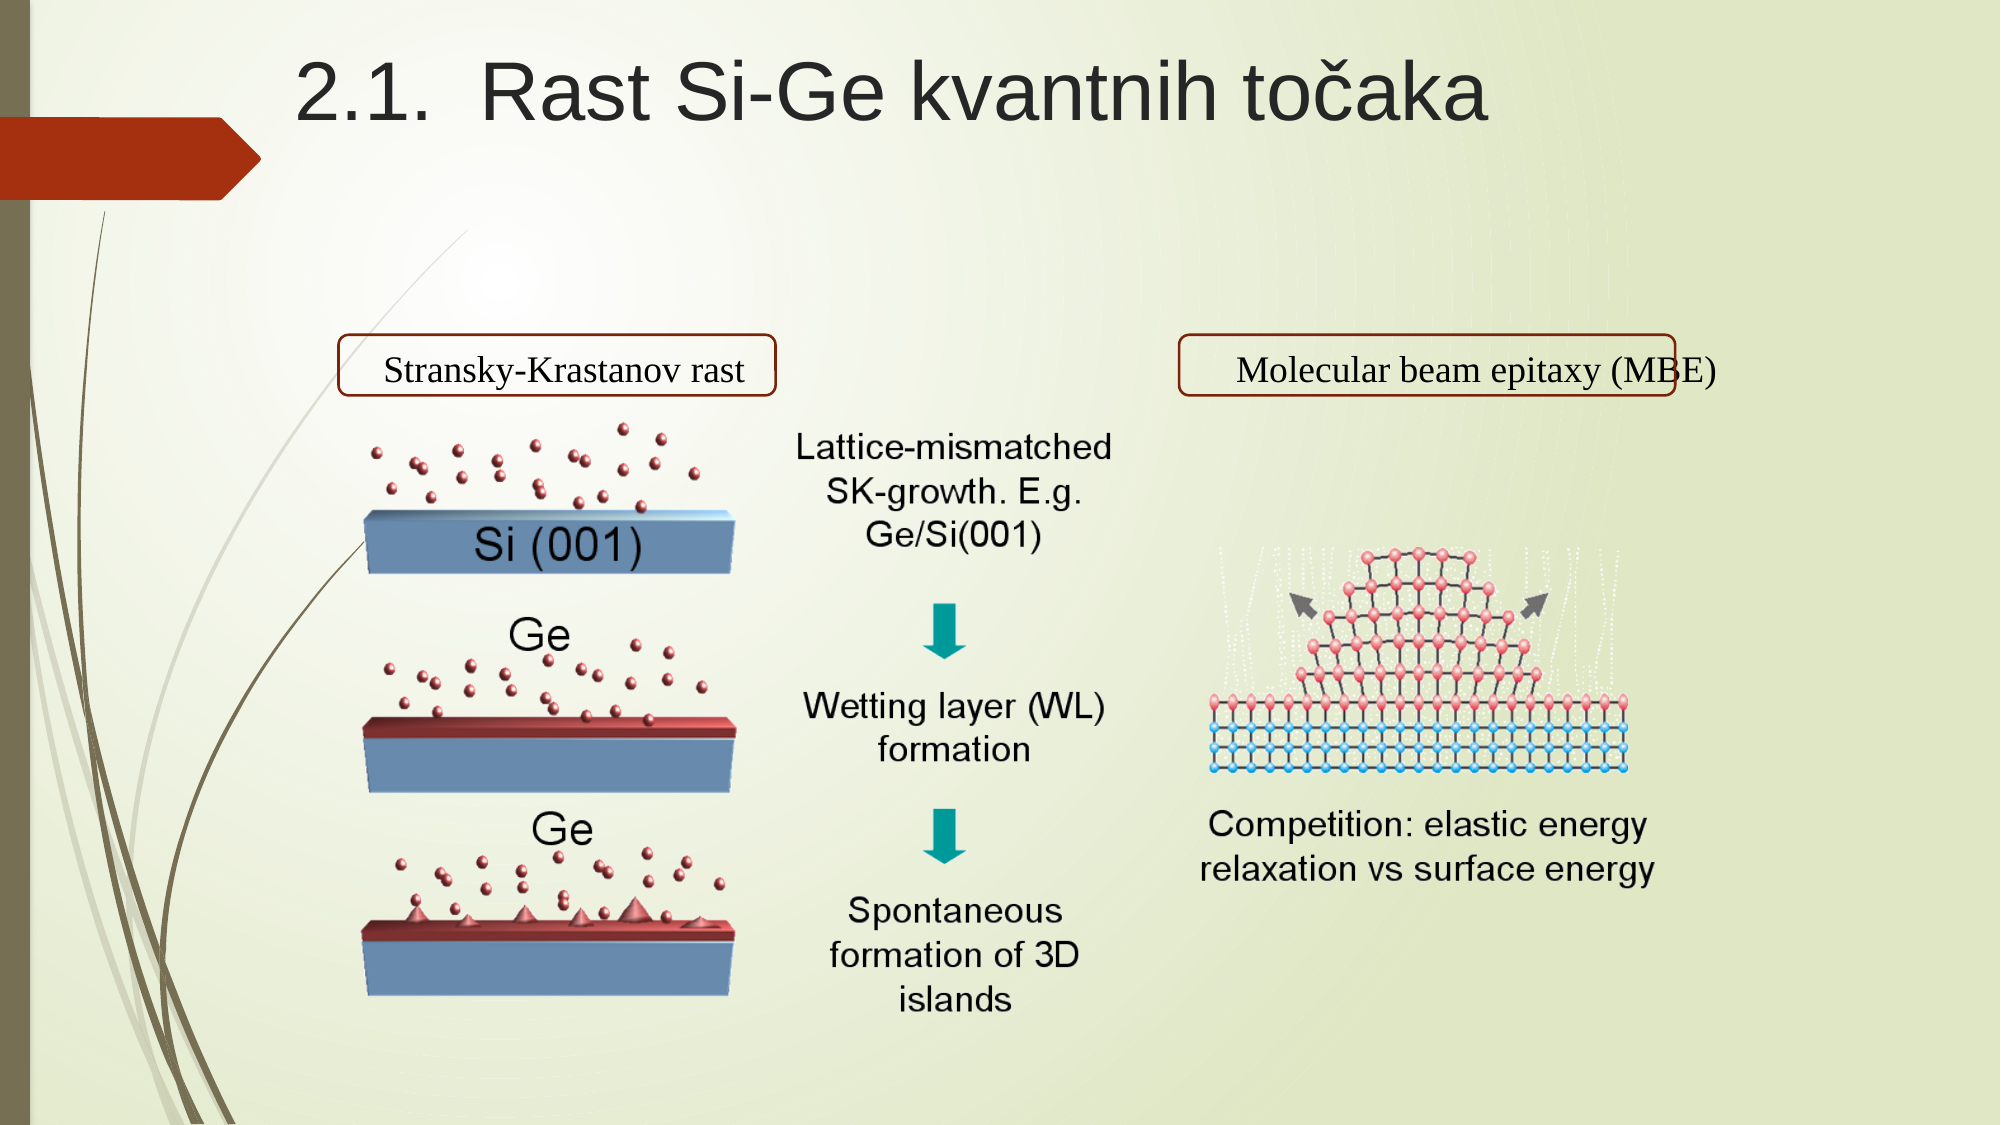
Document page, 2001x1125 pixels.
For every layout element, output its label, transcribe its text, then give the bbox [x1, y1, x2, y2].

text_box [340, 333, 546, 337]
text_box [305, 337, 1694, 1063]
title 2.1. Rast Si-Ge kvantnih točaka [279, 29, 1638, 217]
text_box [546, 157, 2000, 822]
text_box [1177, 334, 1776, 399]
